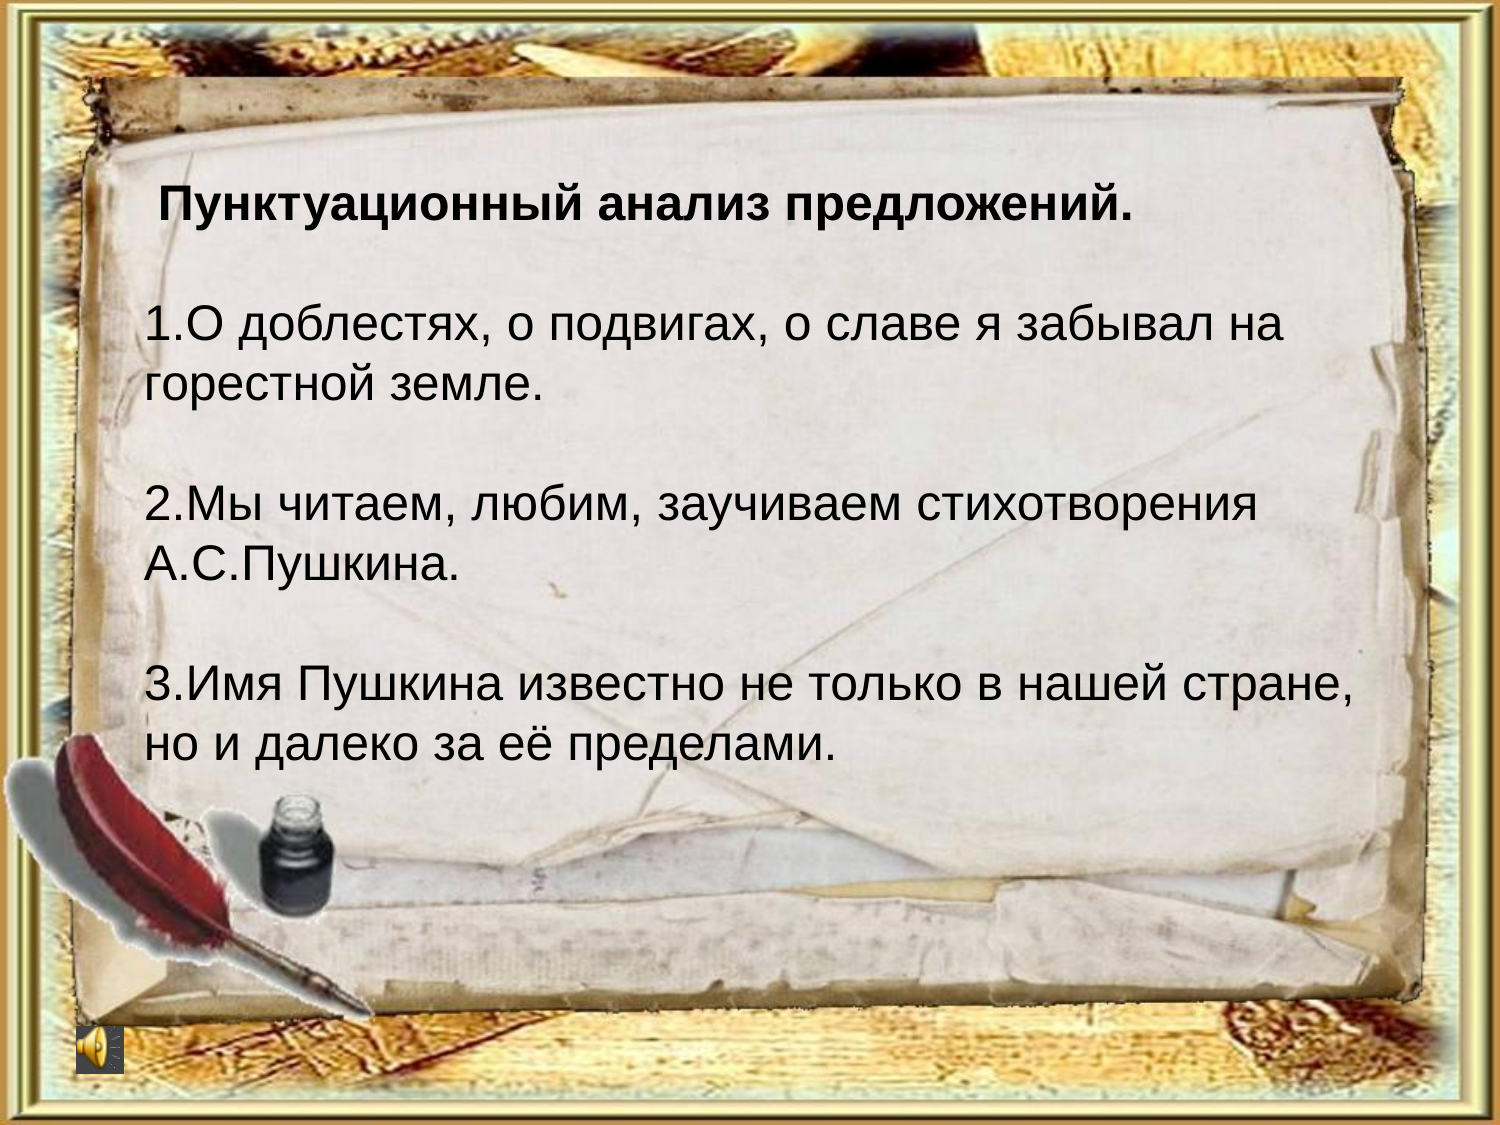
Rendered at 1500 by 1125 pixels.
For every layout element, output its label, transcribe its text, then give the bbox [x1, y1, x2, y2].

text_box Пунктуационный анализ предложений. 1.О доблестях, о подвигах, о славе я забывал на горестной земле. 2.Мы читаем, любим, заучиваем стихотворения А.С.Пушкина. 3.Имя Пушкина известно не только в нашей стране, но и далеко за её пределами. [128, 43, 1407, 899]
picture [0, 0, 1500, 1125]
